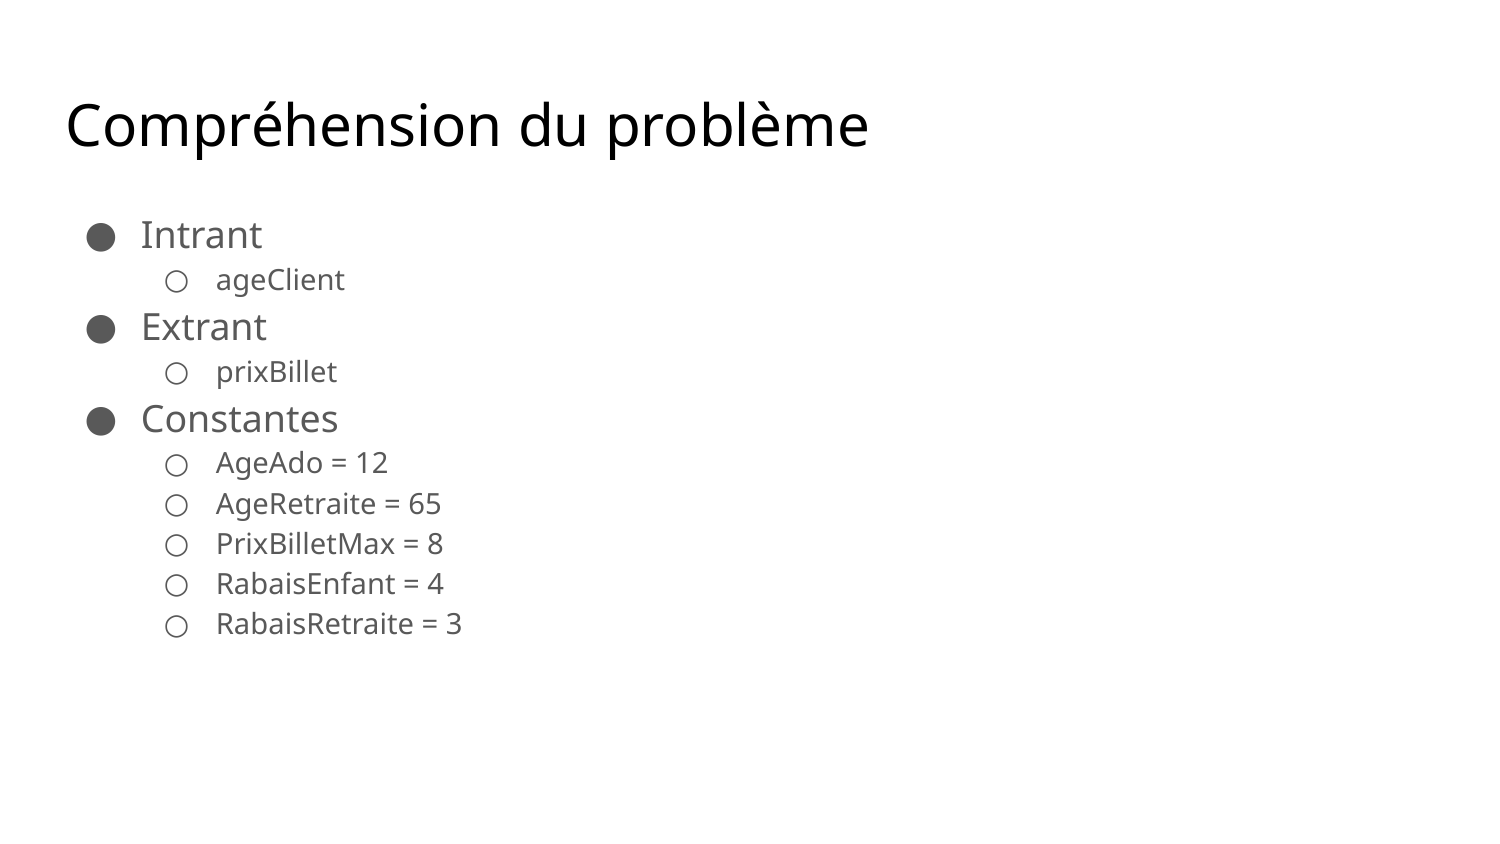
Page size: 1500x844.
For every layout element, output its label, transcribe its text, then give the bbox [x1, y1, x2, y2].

text_box Intrant ageClient Extrant prixBillet Constantes AgeAdo = 12 AgeRetraite = 65 PrixBilletMax = 8 RabaisEnfant = 4 RabaisRetraite = 3 [51, 189, 1449, 750]
text_box Compréhension du problème [51, 72, 1449, 167]
